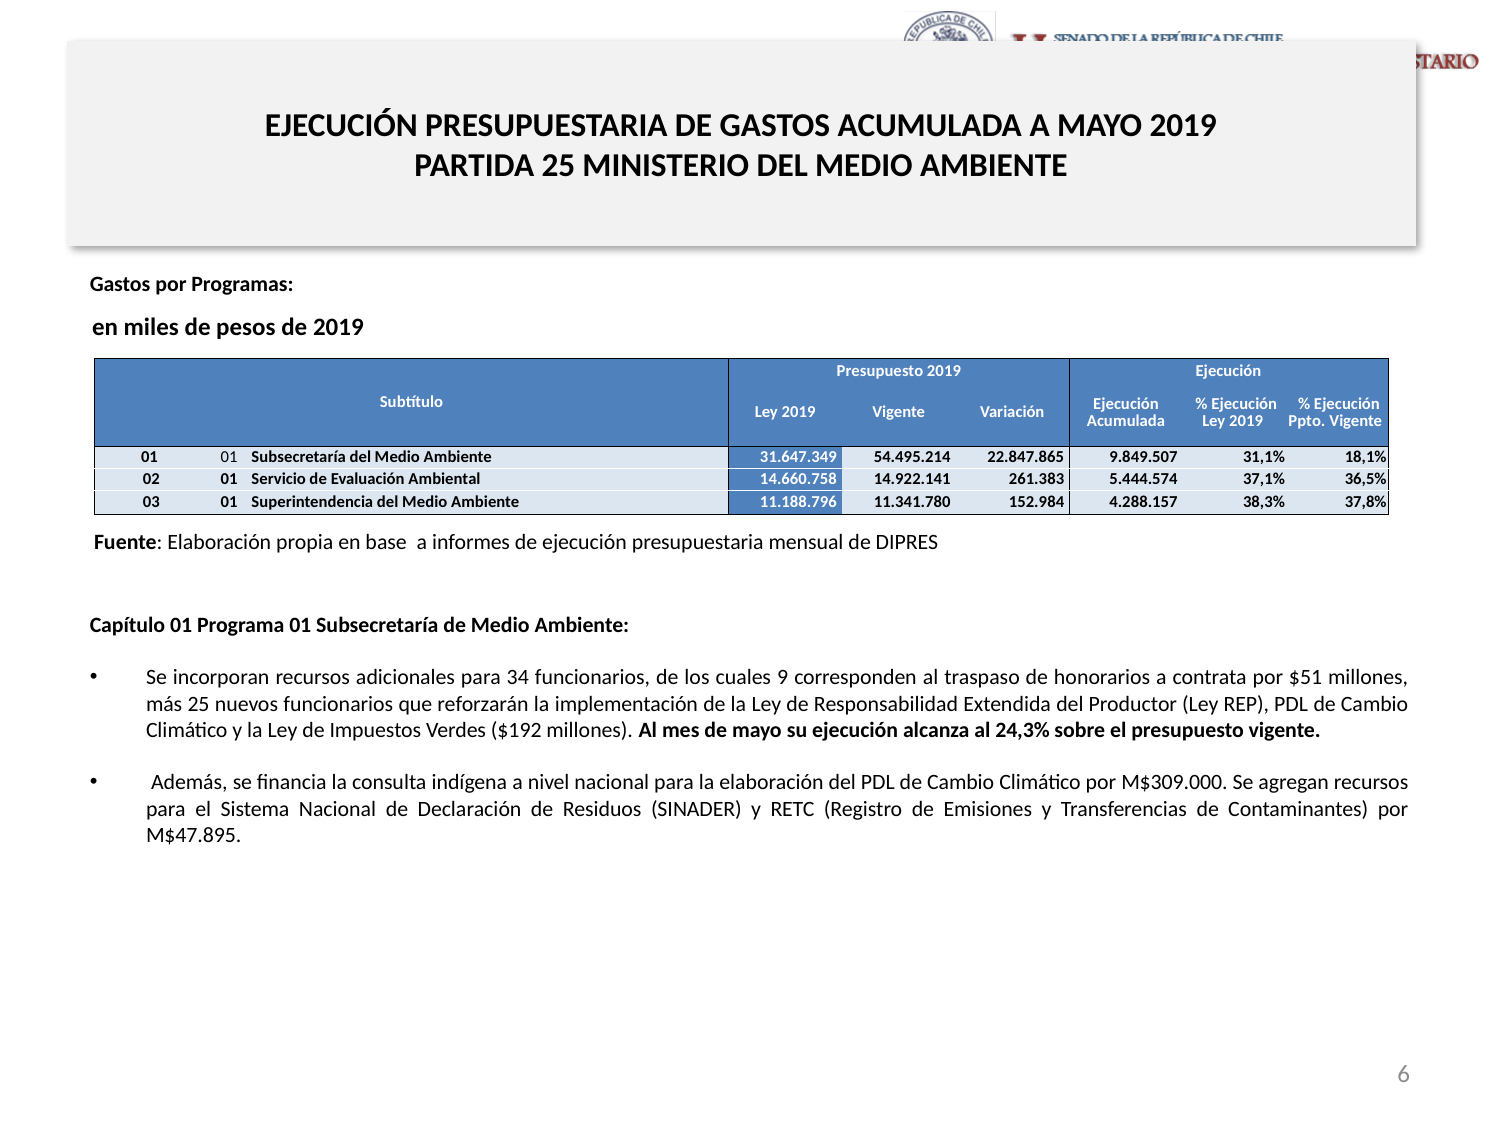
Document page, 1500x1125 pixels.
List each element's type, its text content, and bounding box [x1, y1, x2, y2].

table_cell 22.847.865 [956, 447, 1069, 468]
table_header Ejecución [1070, 359, 1388, 380]
title EJECUCIÓN PRESUPUESTARIA DE GASTOS ACUMULADA A MAYO 2019 PARTIDA 25 MINISTERIO DEL MEDIO AMBIENTE [67, 41, 1415, 246]
table_cell 01 [95, 447, 208, 468]
table_cell 11.188.796 [729, 491, 842, 514]
table_cell 4.288.157 [1070, 491, 1183, 514]
table_cell 01 [208, 469, 250, 490]
table_header Subtítulo [95, 359, 728, 446]
table_cell Servicio de Evaluación Ambiental [250, 469, 728, 490]
table_cell 9.849.507 [1070, 447, 1183, 468]
table_cell Subsecretaría del Medio Ambiente [250, 447, 728, 468]
slide_number 6 [1074, 1042, 1425, 1103]
table_cell 54.495.214 [842, 447, 956, 468]
table_cell Variación [956, 380, 1069, 446]
table_cell 14.922.141 [842, 469, 956, 490]
table_cell 31,1% [1183, 447, 1286, 468]
table_cell 03 [95, 491, 208, 514]
table_cell Ejecución Acumulada [1070, 380, 1183, 446]
picture [903, 7, 1500, 121]
table_cell 18,1% [1286, 447, 1388, 468]
table_cell 14.660.758 [729, 469, 842, 490]
table_cell 38,3% [1183, 491, 1286, 514]
table_cell 37,1% [1183, 469, 1286, 490]
table_cell 01 [208, 491, 250, 514]
table_header Presupuesto 2019 [729, 359, 1069, 380]
table_cell Superintendencia del Medio Ambiente [250, 491, 728, 514]
table_cell % Ejecución Ley 2019 [1183, 380, 1286, 446]
table_cell 01 [208, 447, 250, 468]
table_cell 02 [95, 469, 208, 490]
list Gastos por Programas: Capítulo 01 Programa 01 Subsecretaría de Medio Ambiente: Se incorporan recursos adicionales para 34 funcionarios, de los cuales 9 corresponden al traspaso de honorarios a contrata por $51 millones, más 25 nuevos funcionarios que reforzarán la implementación de la Ley de Responsabilidad Extendida del Productor (Ley REP), PDL de Cambio Climático y la Ley de Impuestos Verdes ($192 millones). Al mes de mayo su ejecución alcanza al 24,3% sobre el presupuesto vigente. Además, se financia la consulta indígena a nivel nacional para la elaboración del PDL de Cambio Climático por M$309.000. Se agregan recursos para el Sistema Nacional de Declaración de Residuos (SINADER) y RETC (Registro de Emisiones y Transferencias de Contaminantes) por M$47.895. [75, 262, 1425, 1005]
table_cell 31.647.349 [729, 447, 842, 468]
table_cell 11.341.780 [842, 491, 956, 514]
table_cell 261.383 [956, 469, 1069, 490]
table_cell Ley 2019 [729, 380, 842, 446]
text_box en miles de pesos de 2019 [77, 302, 1365, 353]
text_box Fuente: Elaboración propia en base a informes de ejecución presupuestaria mensual de DIPRES [79, 520, 1367, 581]
table_cell 5.444.574 [1070, 469, 1183, 490]
table_cell 152.984 [956, 491, 1069, 514]
table_cell % Ejecución Ppto. Vigente [1286, 380, 1388, 446]
table_cell Vigente [842, 380, 956, 446]
table_cell 37,8% [1286, 491, 1388, 514]
table_cell 36,5% [1286, 469, 1388, 490]
